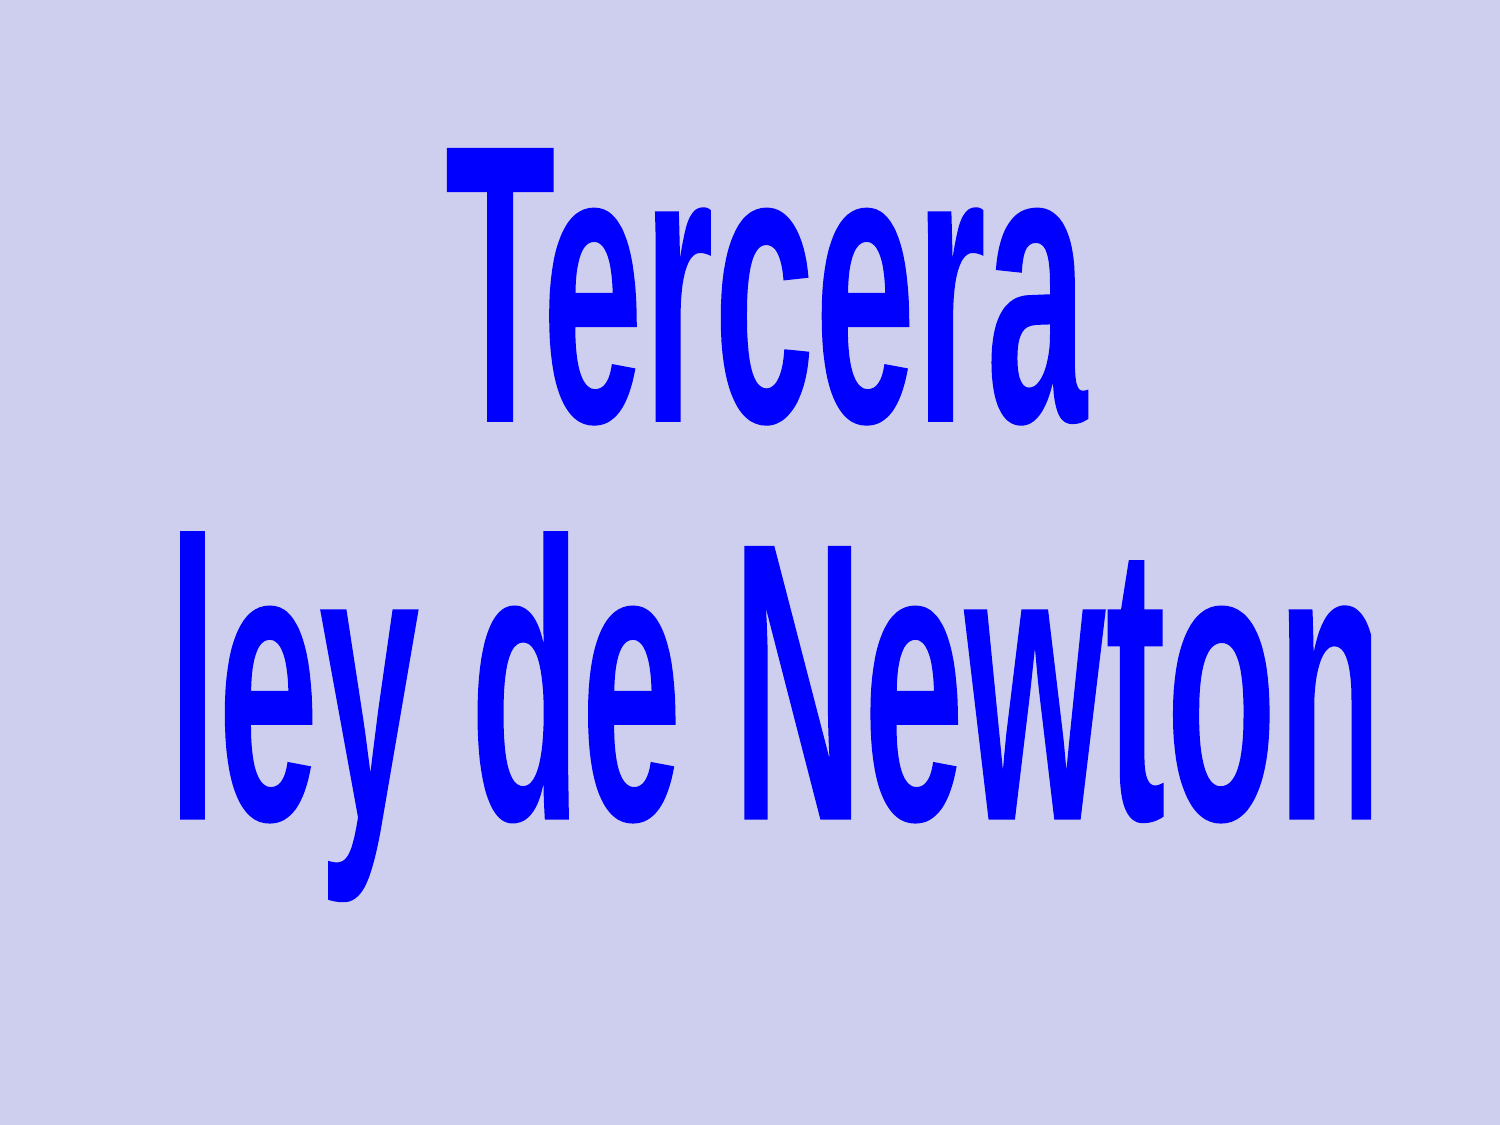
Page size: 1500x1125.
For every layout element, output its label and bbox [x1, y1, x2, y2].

text_box [413, 196, 596, 237]
